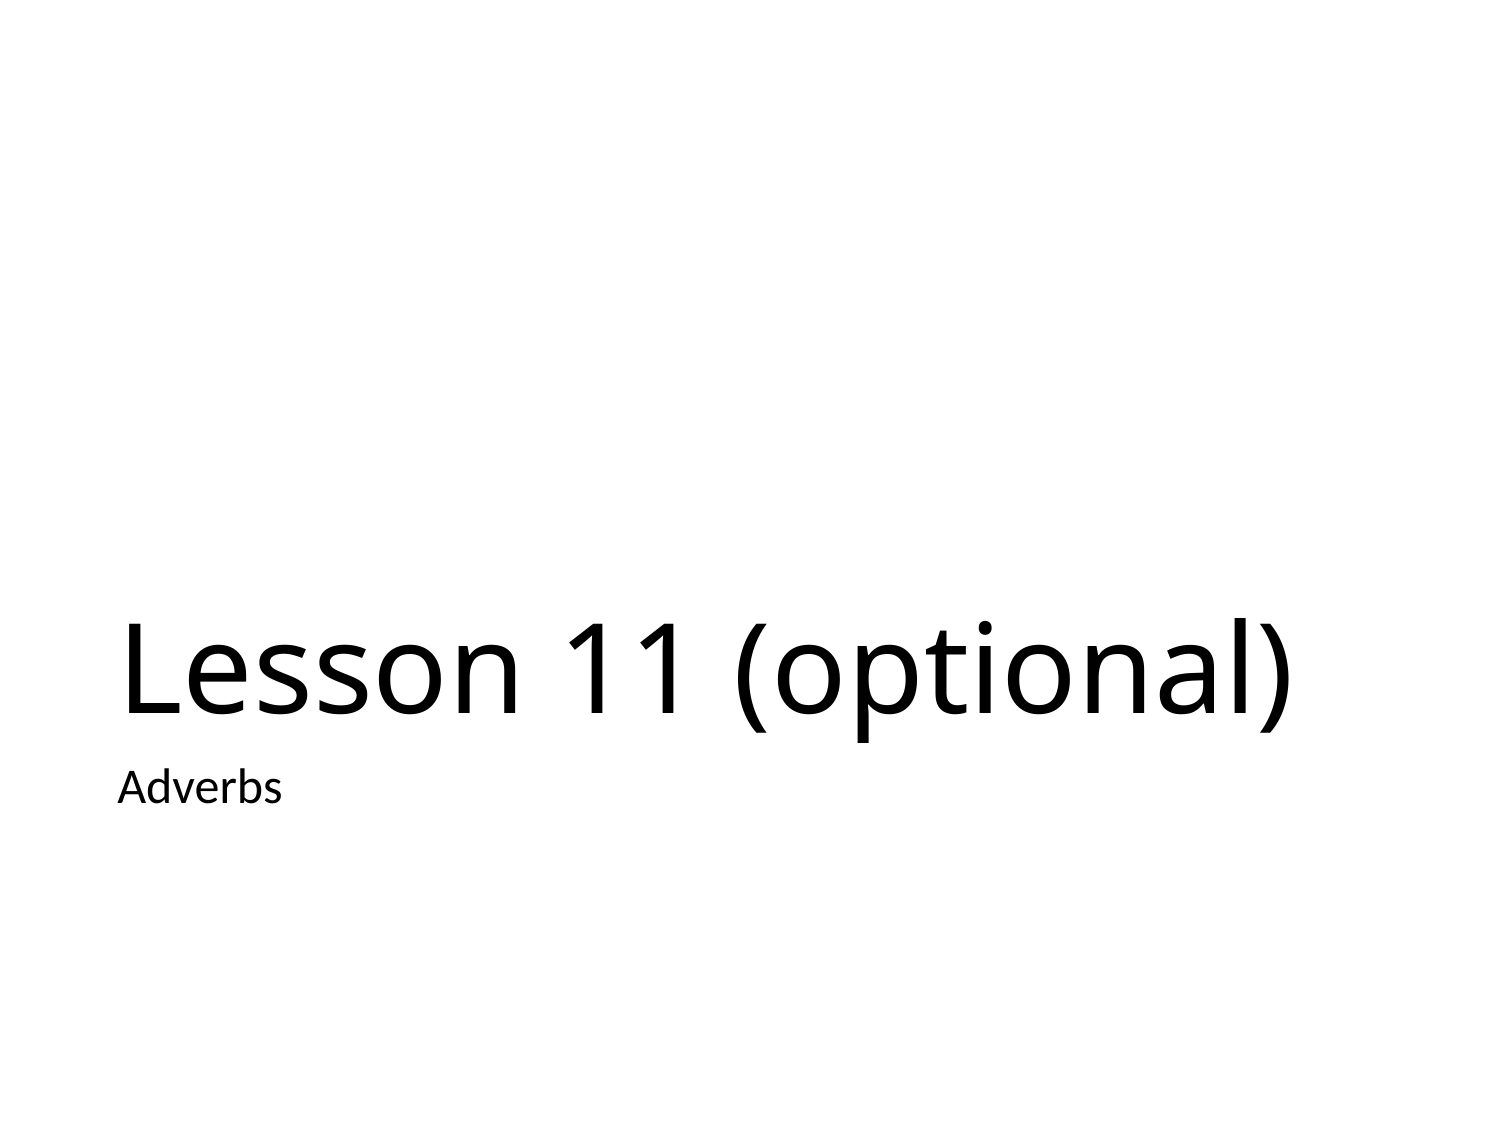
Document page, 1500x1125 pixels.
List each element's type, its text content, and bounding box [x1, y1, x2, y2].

list Adverbs [102, 752, 1397, 999]
title Lesson 11 (optional) [102, 280, 1397, 749]
